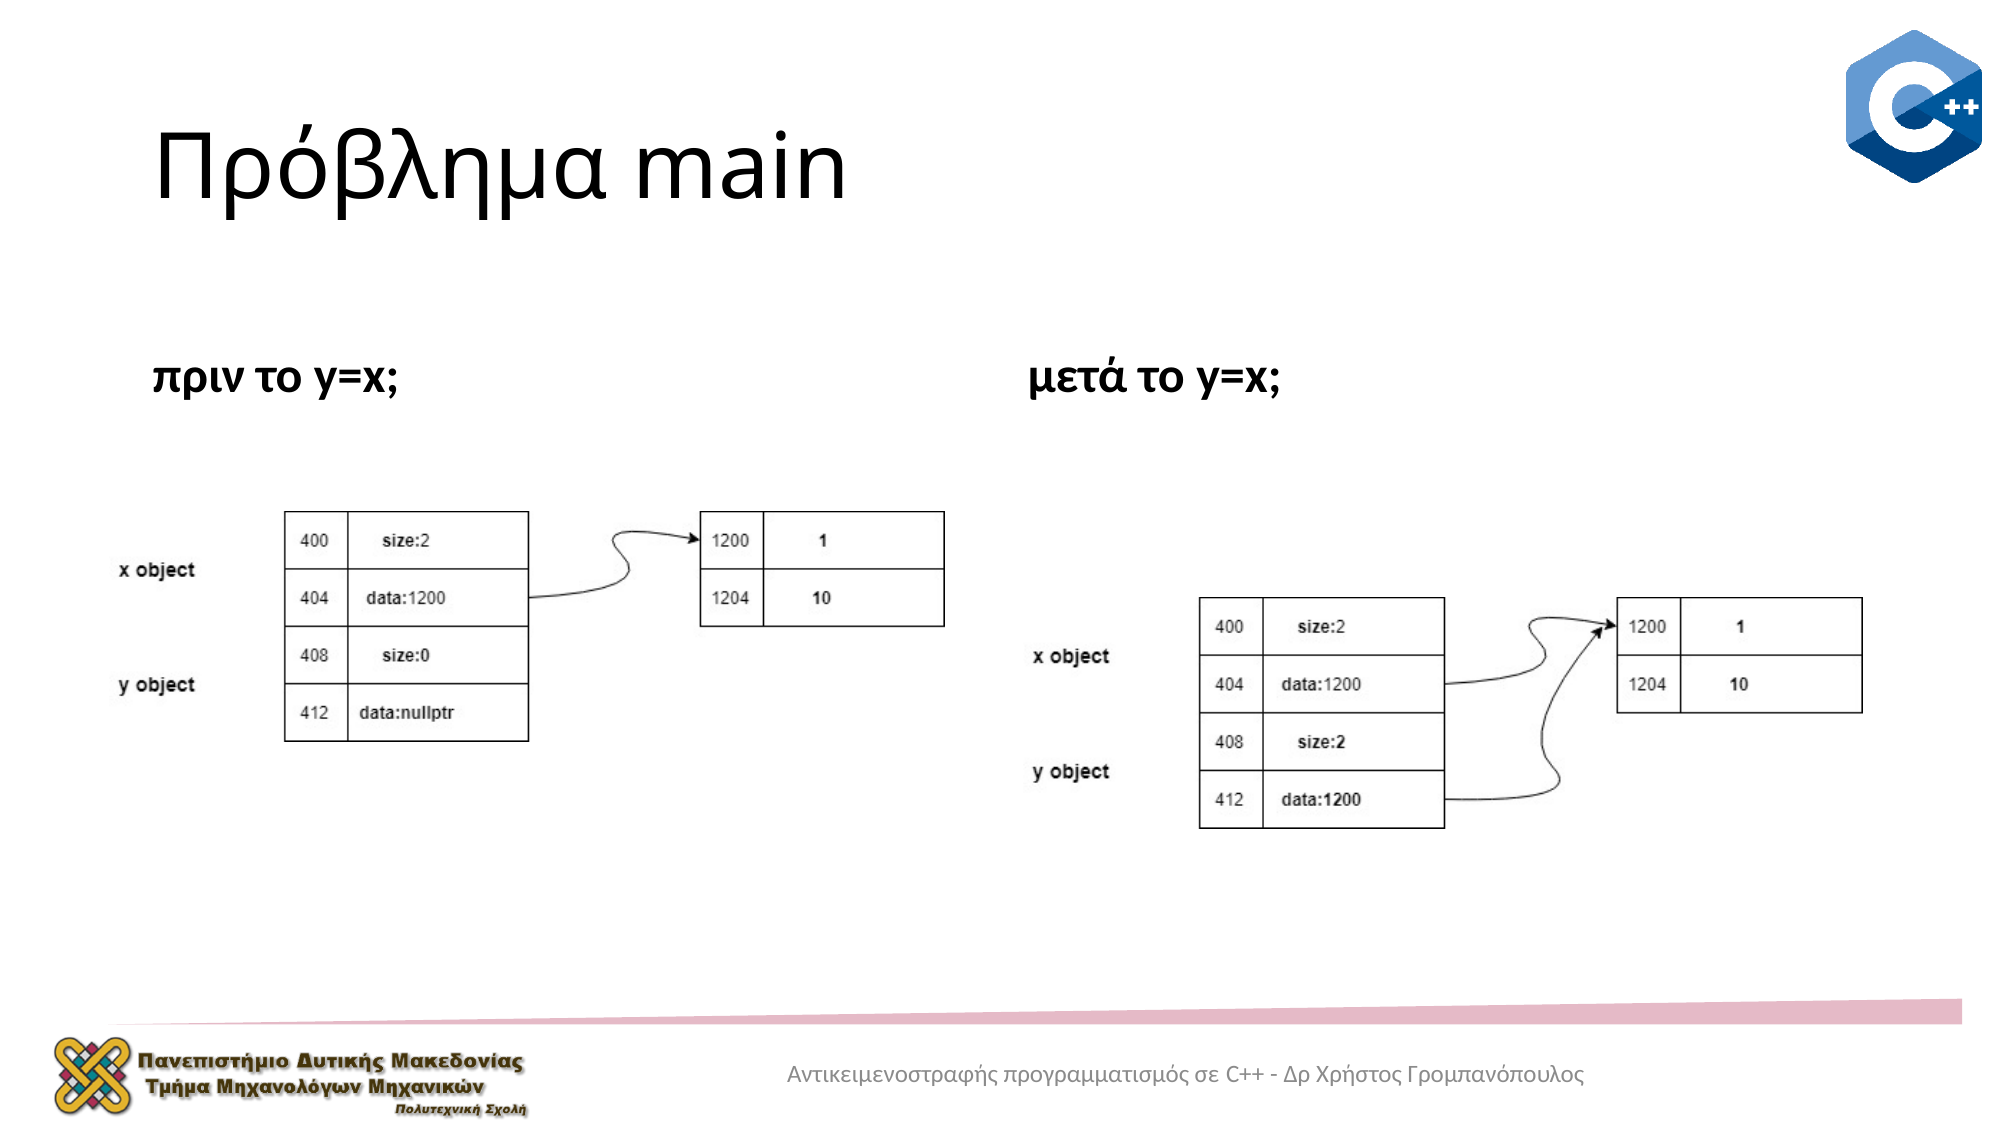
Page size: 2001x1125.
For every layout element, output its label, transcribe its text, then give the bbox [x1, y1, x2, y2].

picture [52, 1035, 530, 1120]
title Πρόβλημα main [137, 59, 1863, 278]
picture [1846, 30, 1982, 183]
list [98, 511, 945, 743]
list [1012, 597, 1863, 829]
footer Αντικειμενοστραφής προγραμματισμός σε C++ - Δρ Χρήστος Γρομπανόπουλος [662, 1042, 1710, 1103]
list πριν το y=x; [137, 275, 984, 411]
list μετά το y=x; [1012, 275, 1863, 411]
